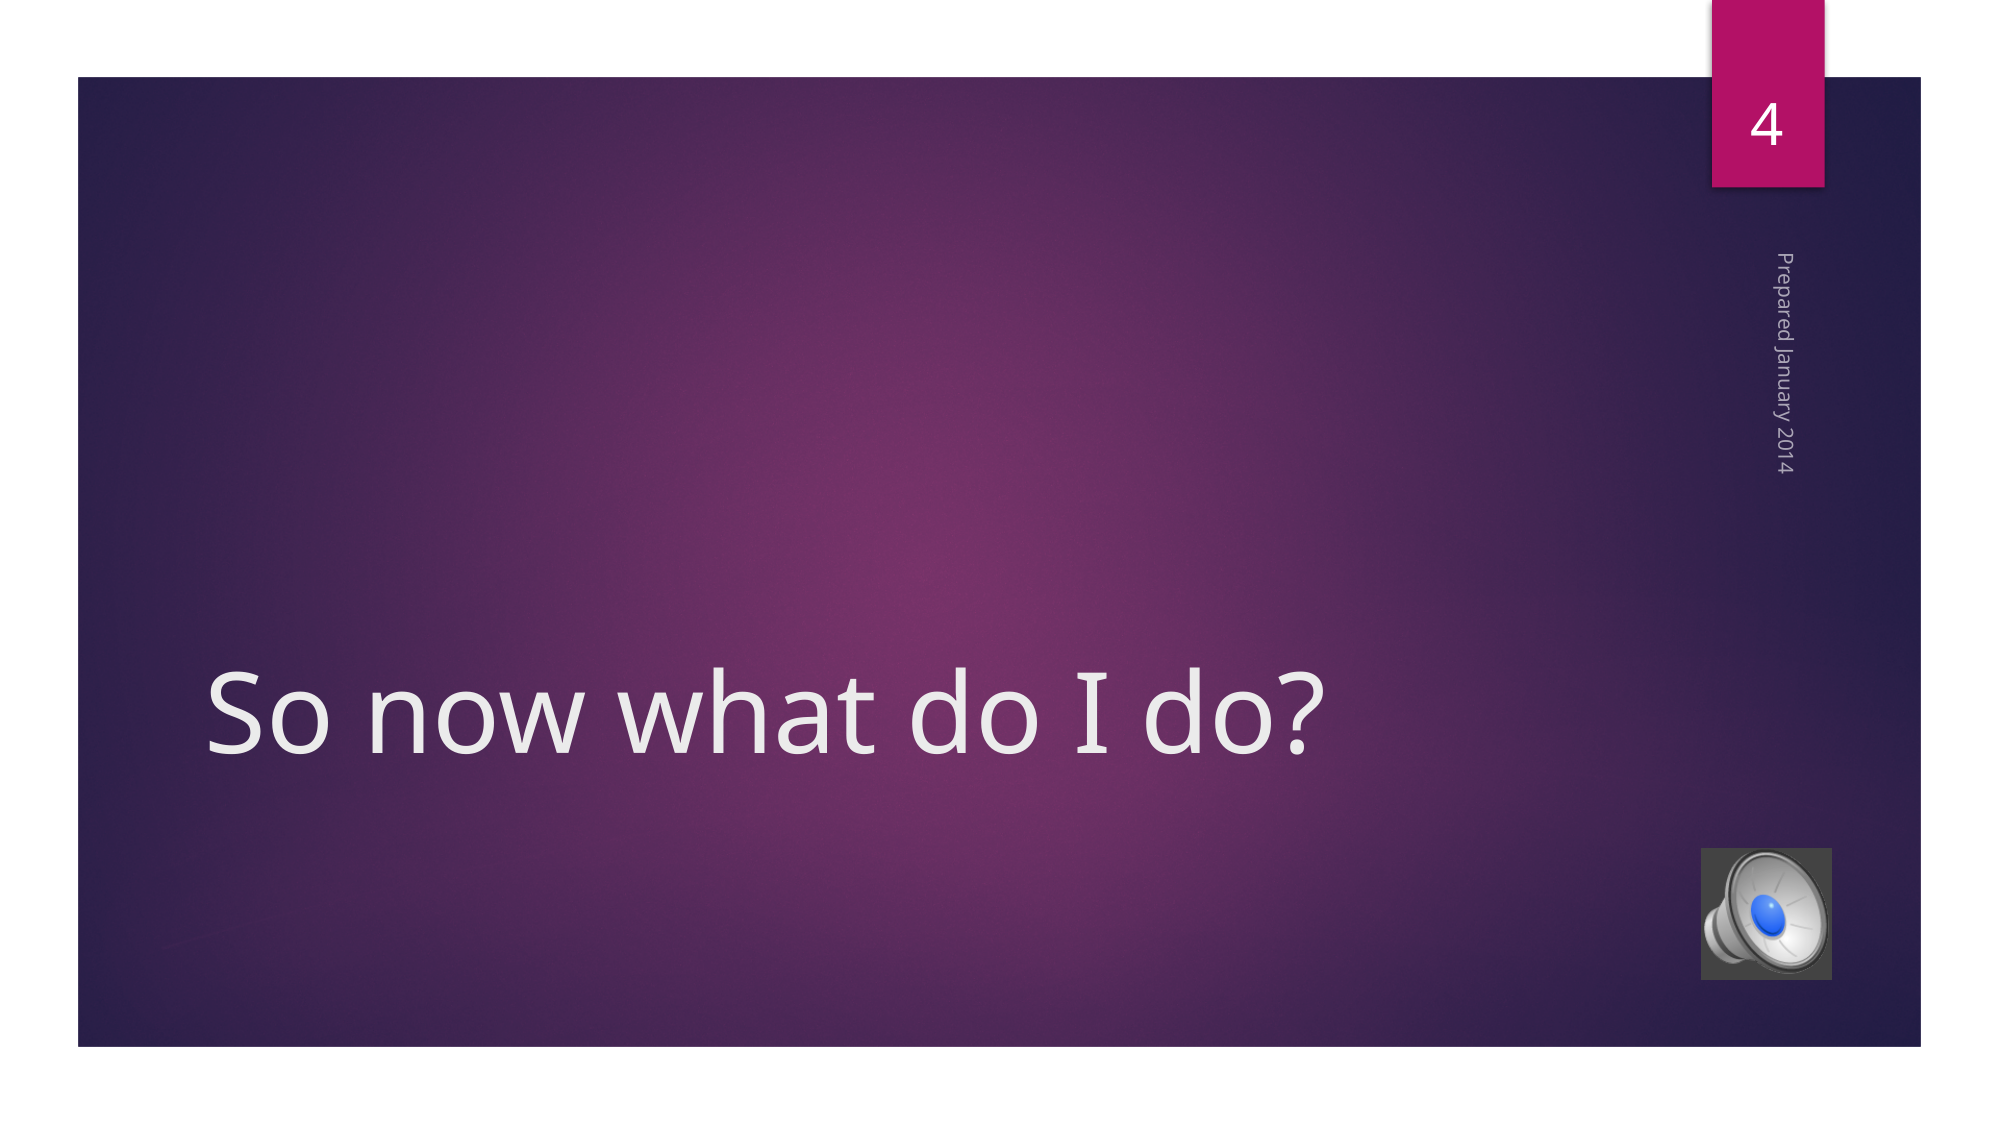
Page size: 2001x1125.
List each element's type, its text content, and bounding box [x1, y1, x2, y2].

slide_number 4 [1698, 48, 1836, 175]
title So now what do I do? [189, 344, 1638, 784]
picture [1699, 847, 1834, 982]
footer Prepared January 2014 [1760, 237, 1811, 845]
